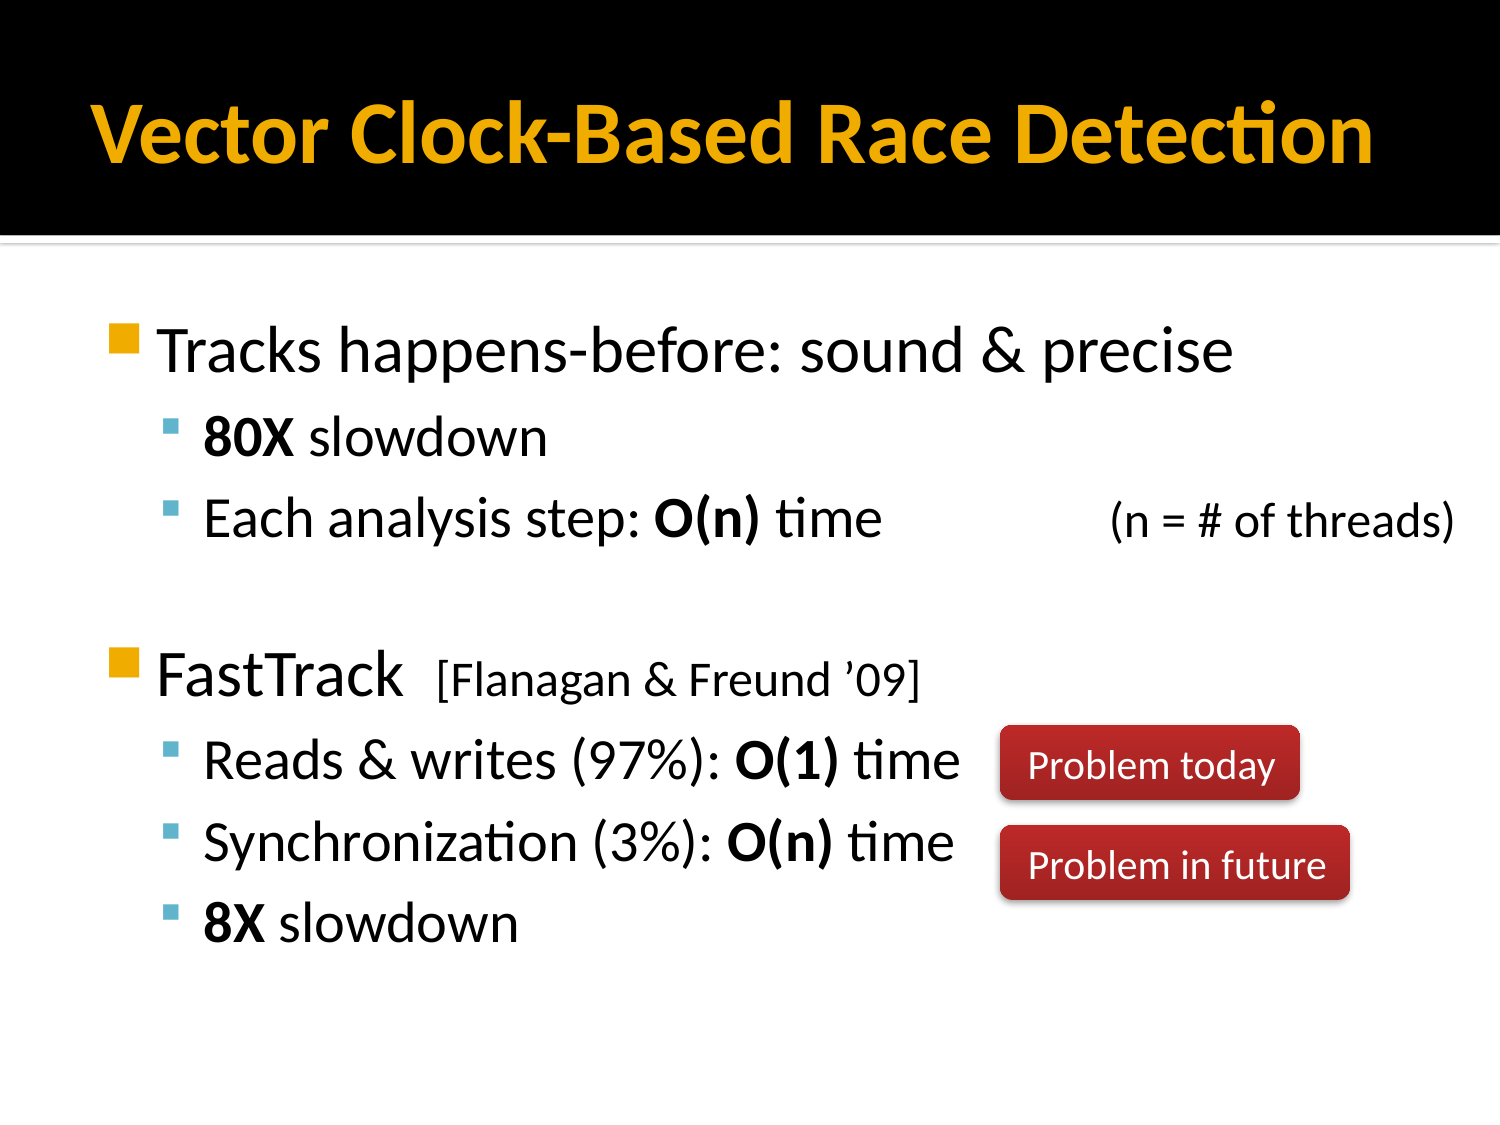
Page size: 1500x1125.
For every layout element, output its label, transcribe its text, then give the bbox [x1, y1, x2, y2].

list Tracks happens-before: sound & precise 80X slowdown Each analysis step: O(n) time (n = # of threads) FastTrack [Flanagan & Freund ’09] Reads & writes (97%): O(1) time Synchronization (3%): O(n) time 8X slowdown [75, 291, 1500, 1050]
text_box Problem in future [999, 824, 1351, 900]
text_box Problem today [999, 724, 1300, 800]
title Vector Clock-Based Race Detection [75, 25, 1500, 231]
